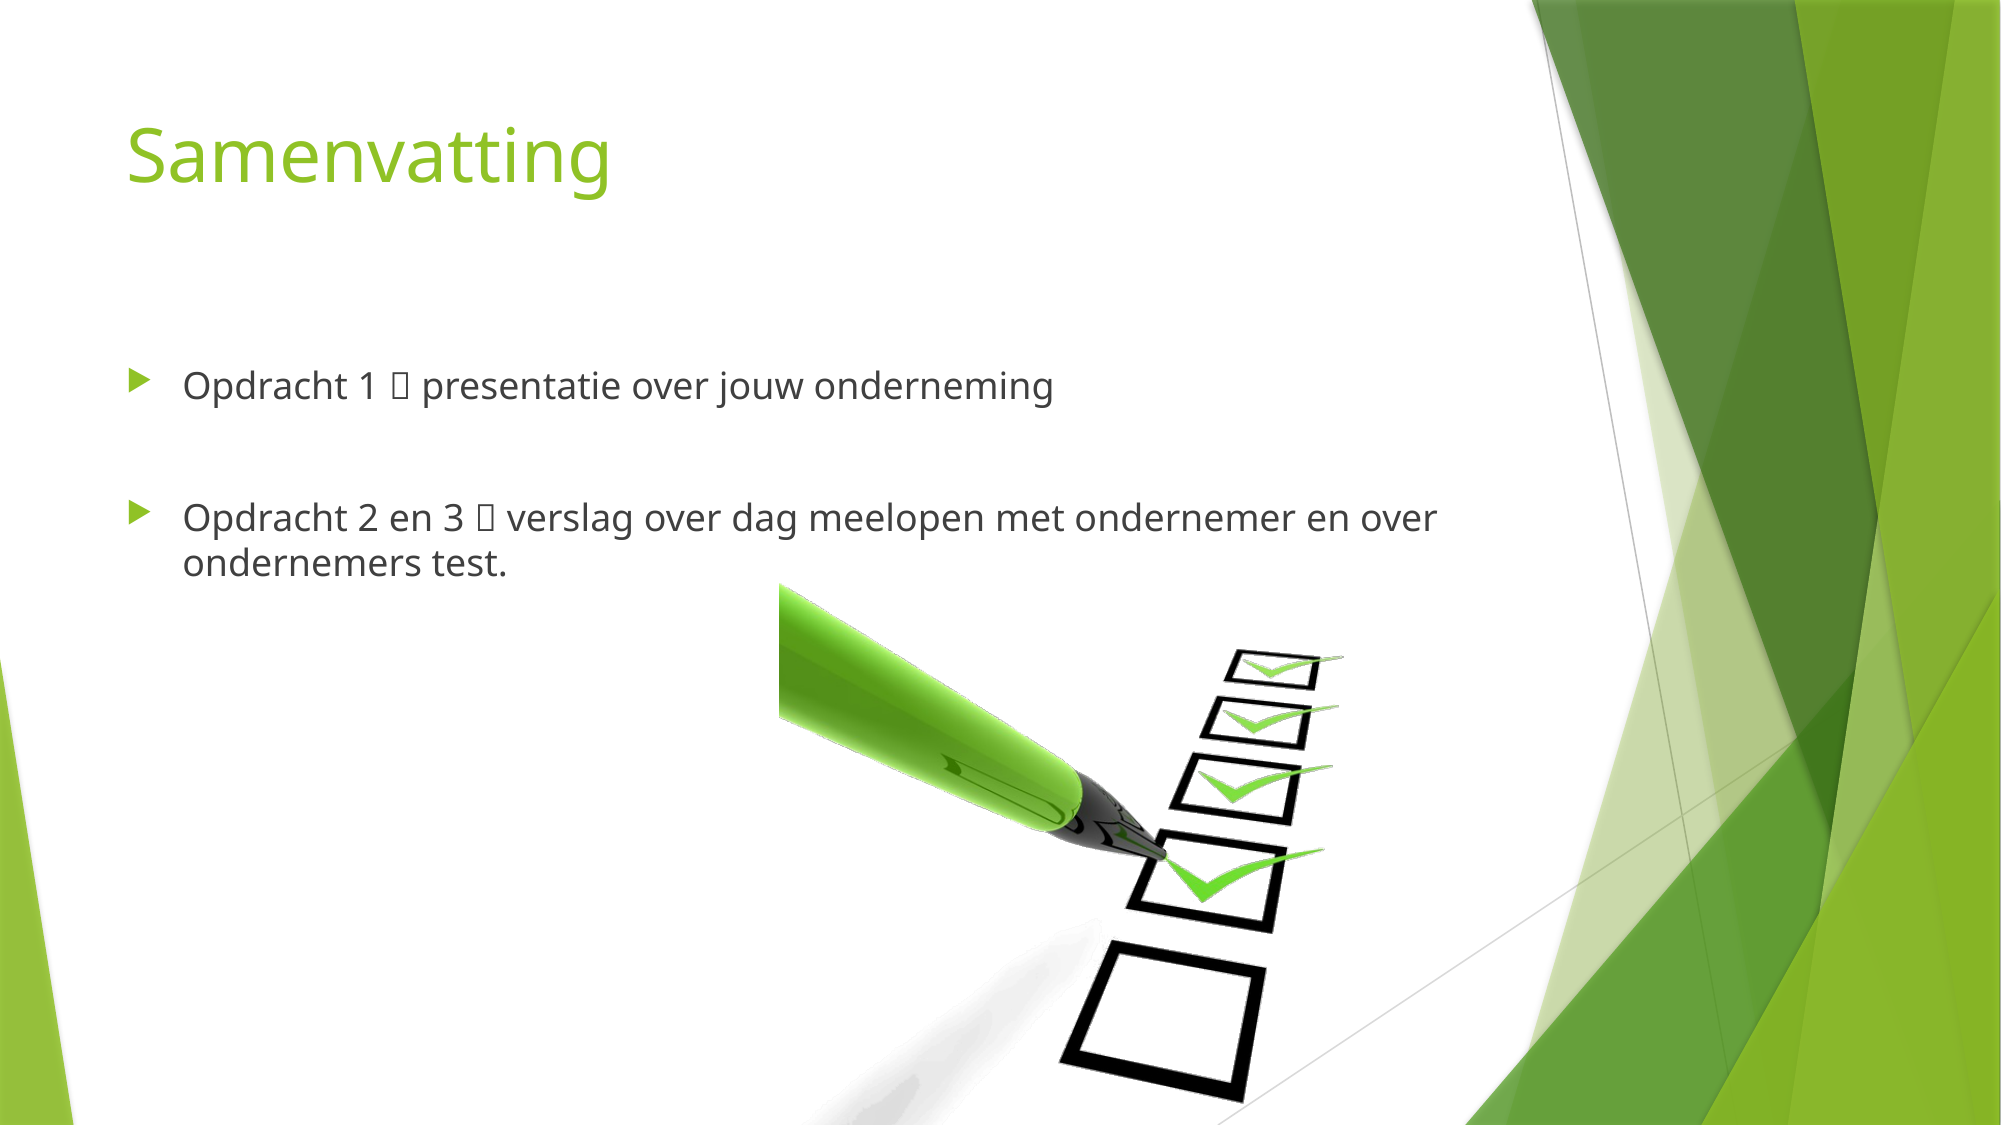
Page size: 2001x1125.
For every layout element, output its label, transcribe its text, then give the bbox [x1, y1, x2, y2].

list Opdracht 1  presentatie over jouw onderneming Opdracht 2 en 3  verslag over dag meelopen met ondernemer en over ondernemers test. [111, 354, 1522, 992]
title Samenvatting [111, 99, 1522, 317]
picture [779, 583, 1344, 1125]
